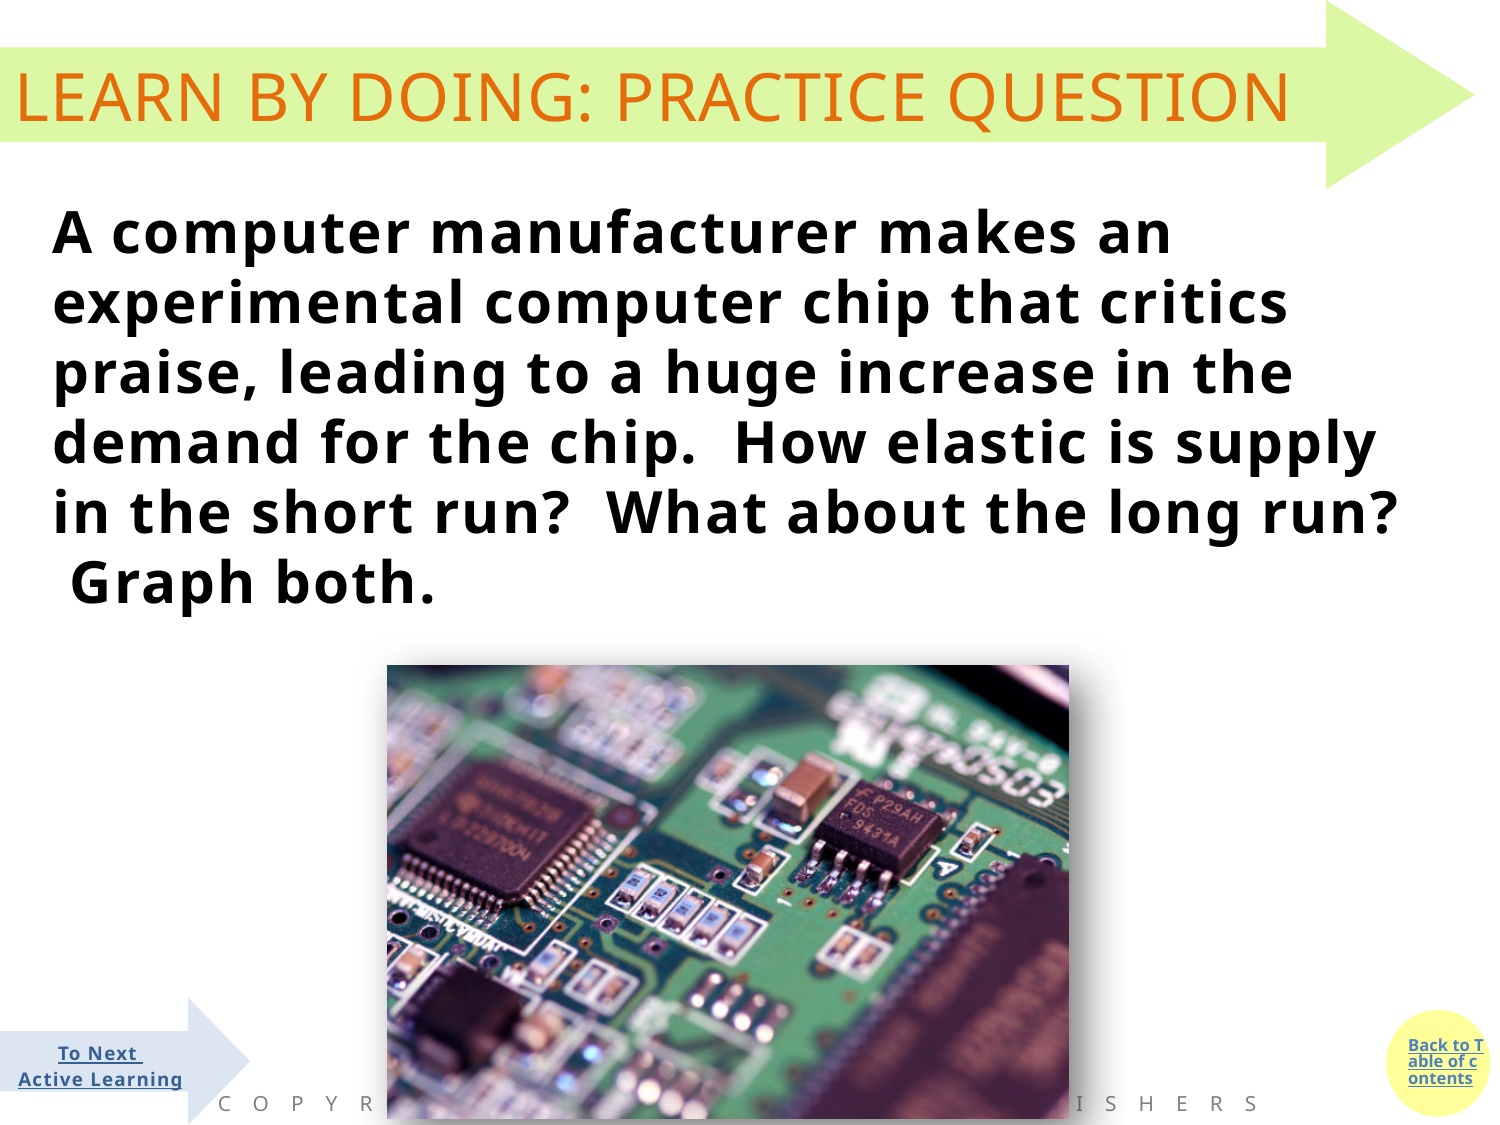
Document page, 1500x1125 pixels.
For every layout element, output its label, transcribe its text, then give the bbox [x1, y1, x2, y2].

text_box To Next Active Learning [3, 1034, 198, 1101]
picture [387, 664, 1069, 1120]
footer Copyright 2015 Worth Publishers [203, 1083, 371, 1121]
footer Copyright 2015 Worth Publishers [1116, 1083, 1368, 1121]
list A computer manufacturer makes an experimental computer chip that critics praise, leading to a huge increase in the demand for the chip. How elastic is supply in the short run? What about the long run? Graph both. [37, 187, 1426, 1043]
